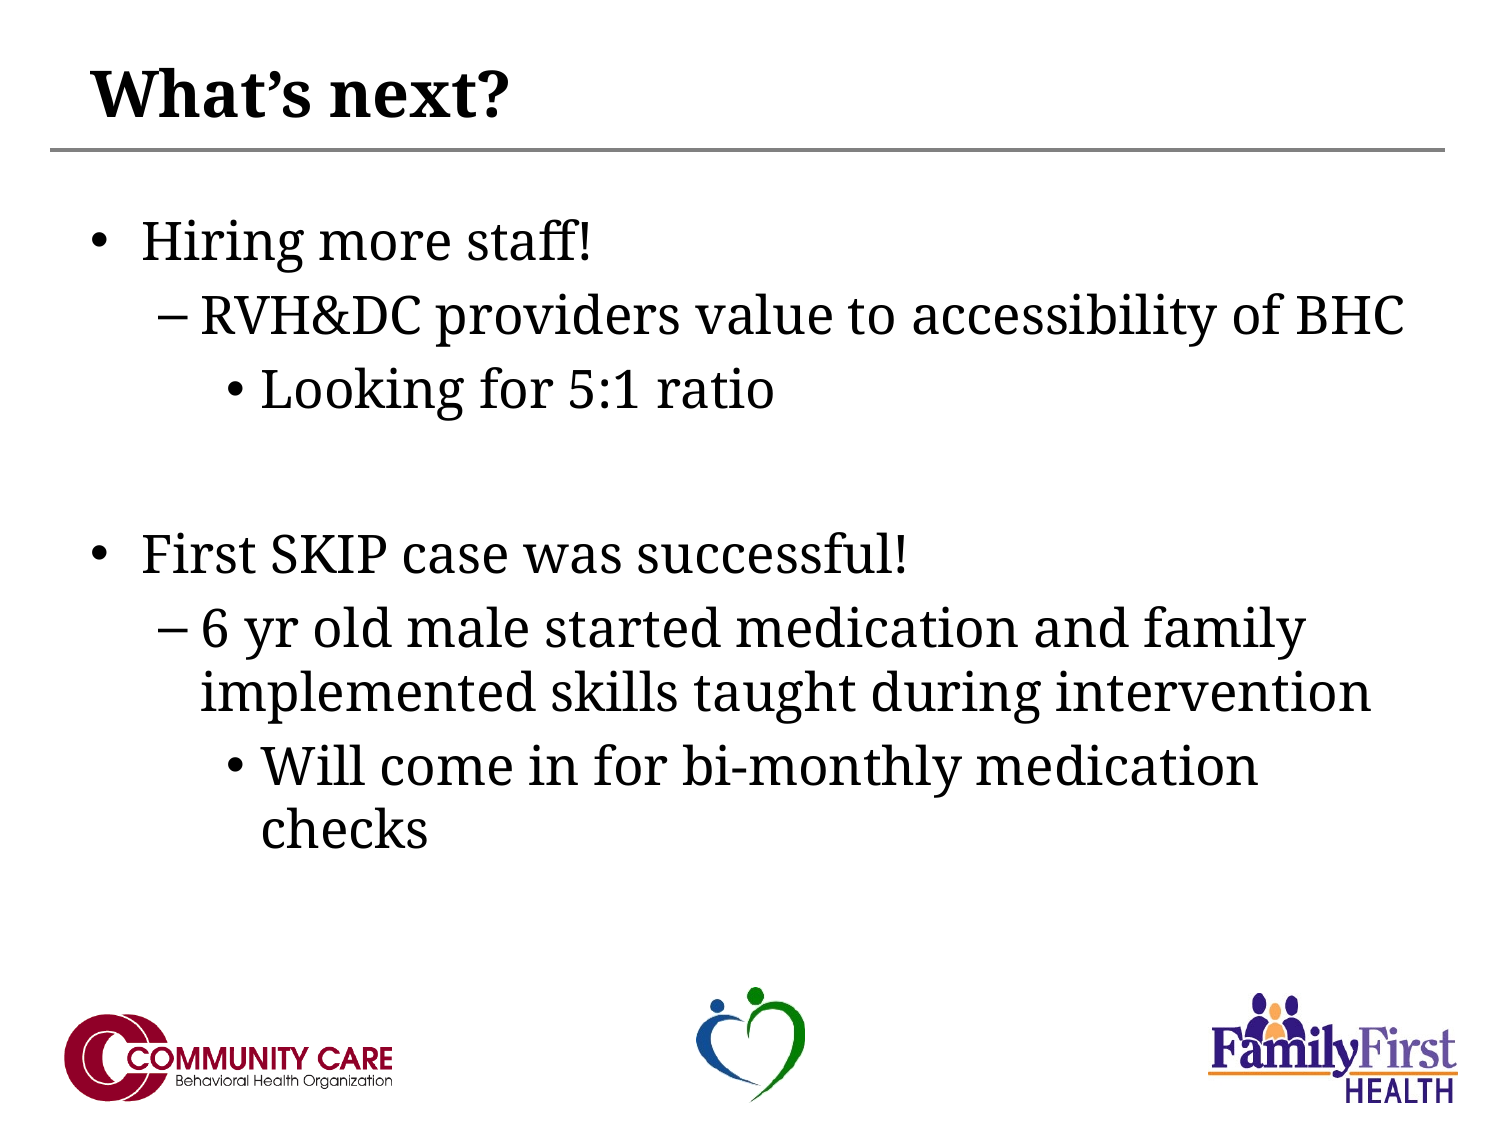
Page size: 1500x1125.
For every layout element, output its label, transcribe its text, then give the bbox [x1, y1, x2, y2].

picture [62, 1012, 392, 1103]
title What’s next? [75, 45, 1425, 138]
picture [696, 987, 805, 1103]
picture [1208, 993, 1458, 1103]
list Hiring more staff! RVH&DC providers value to accessibility of BHC Looking for 5:1 ratio First SKIP case was successful! 6 yr old male started medication and family implemented skills taught during intervention Will come in for bi-monthly medication checks [75, 200, 1425, 938]
